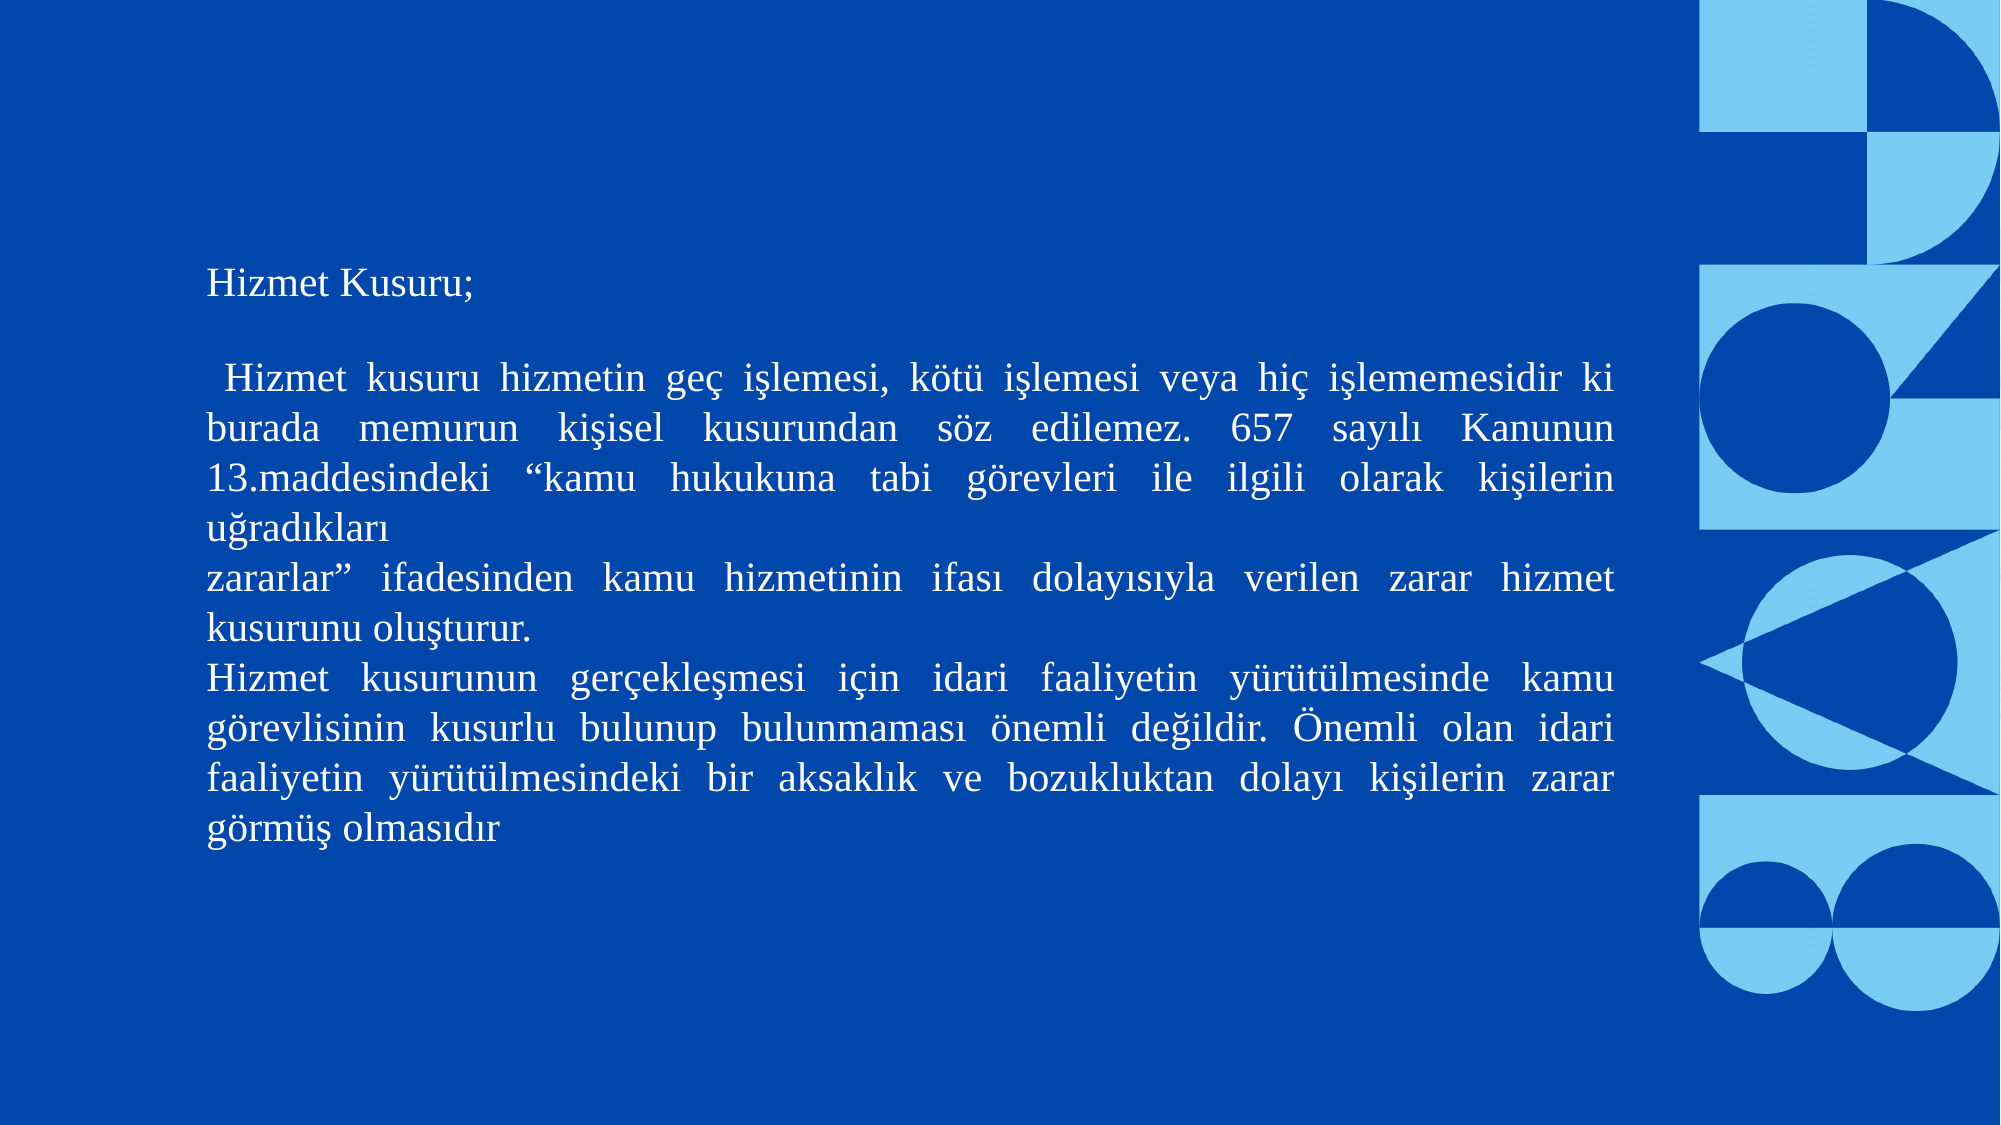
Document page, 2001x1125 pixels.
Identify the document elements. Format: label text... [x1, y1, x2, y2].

picture [1699, 0, 2001, 1125]
text_box Hizmet Kusuru; Hizmet kusuru hizmetin geç işlemesi, kötü işlemesi veya hiç işlememesidir ki burada memurun kişisel kusurundan söz edilemez. 657 sayılı Kanunun 13.maddesindeki “kamu hukukuna tabi görevleri ile ilgili olarak kişilerin uğradıkları zararlar” ifadesinden kamu hizmetinin ifası dolayısıyla verilen zarar hizmet kusurunu oluşturur. Hizmet kusurunun gerçekleşmesi için idari faaliyetin yürütülmesinde kamu görevlisinin kusurlu bulunup bulunmaması önemli değildir. Önemli olan idari faaliyetin yürütülmesindeki bir aksaklık ve bozukluktan dolayı kişilerin zarar görmüş olmasıdır [191, 247, 1631, 858]
